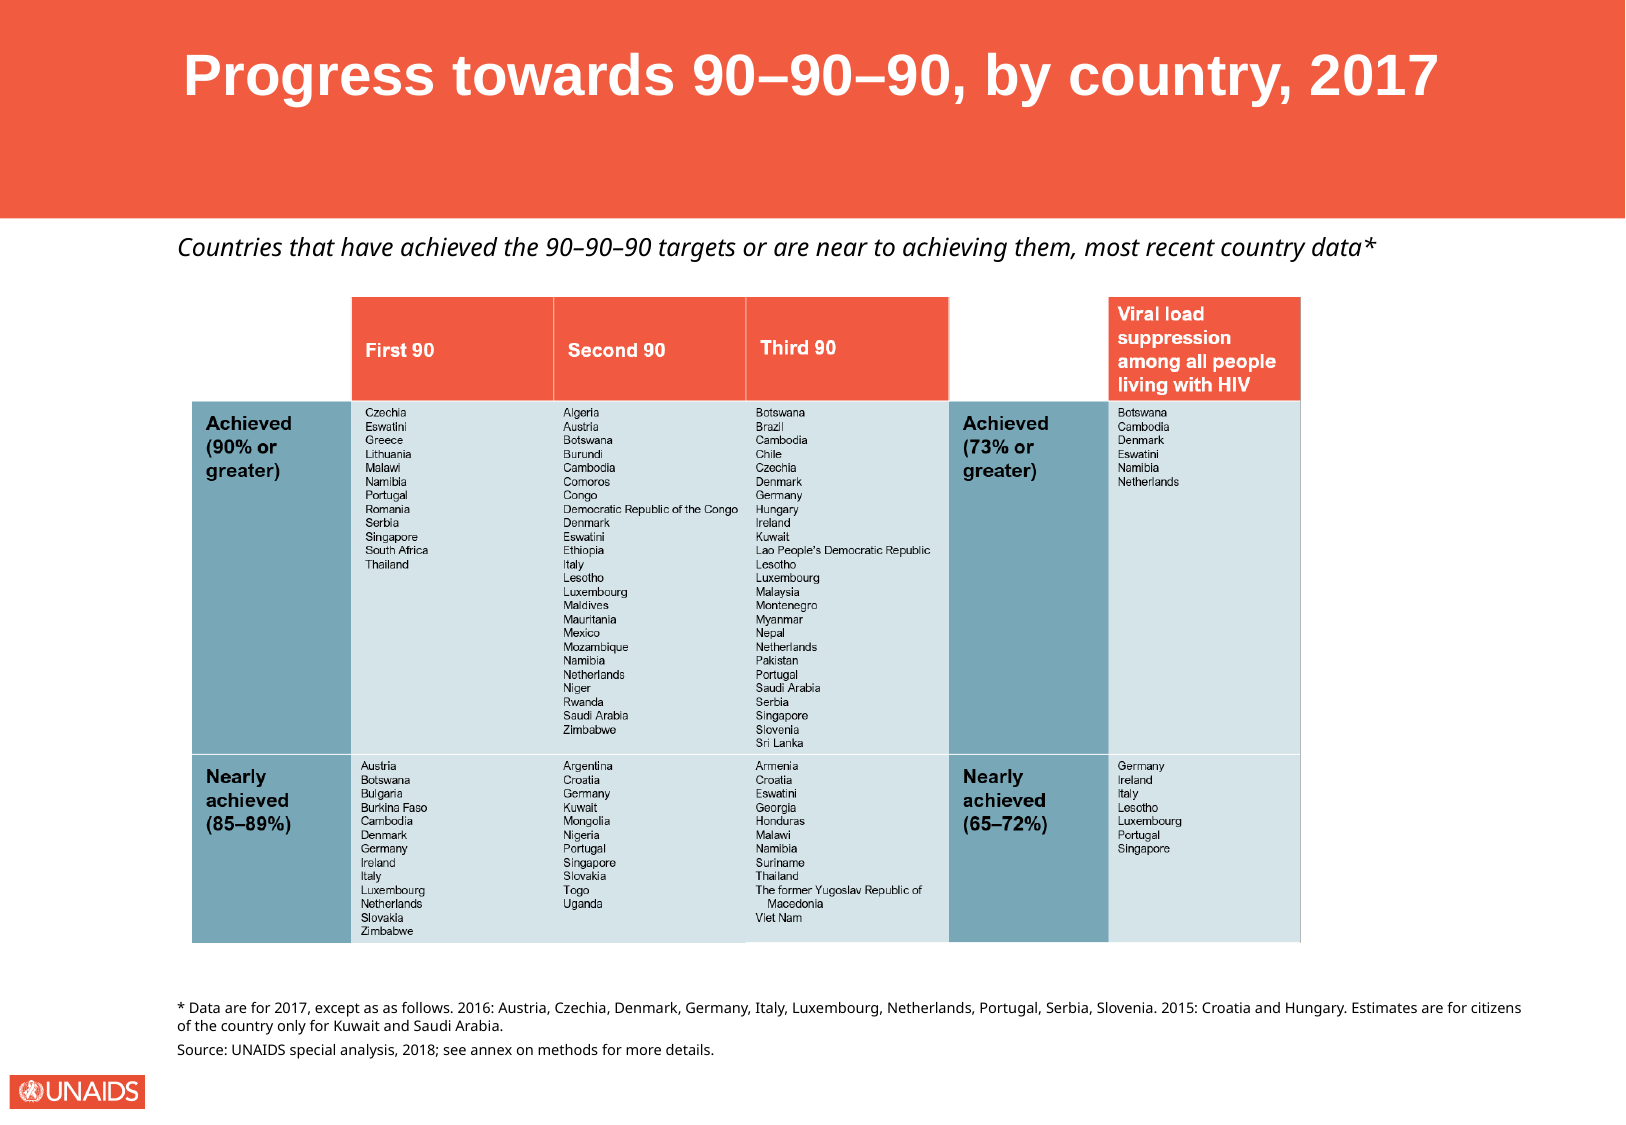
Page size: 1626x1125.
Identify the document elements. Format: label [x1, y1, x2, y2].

text_box [0, 29, 1625, 1067]
picture [9, 1075, 145, 1109]
